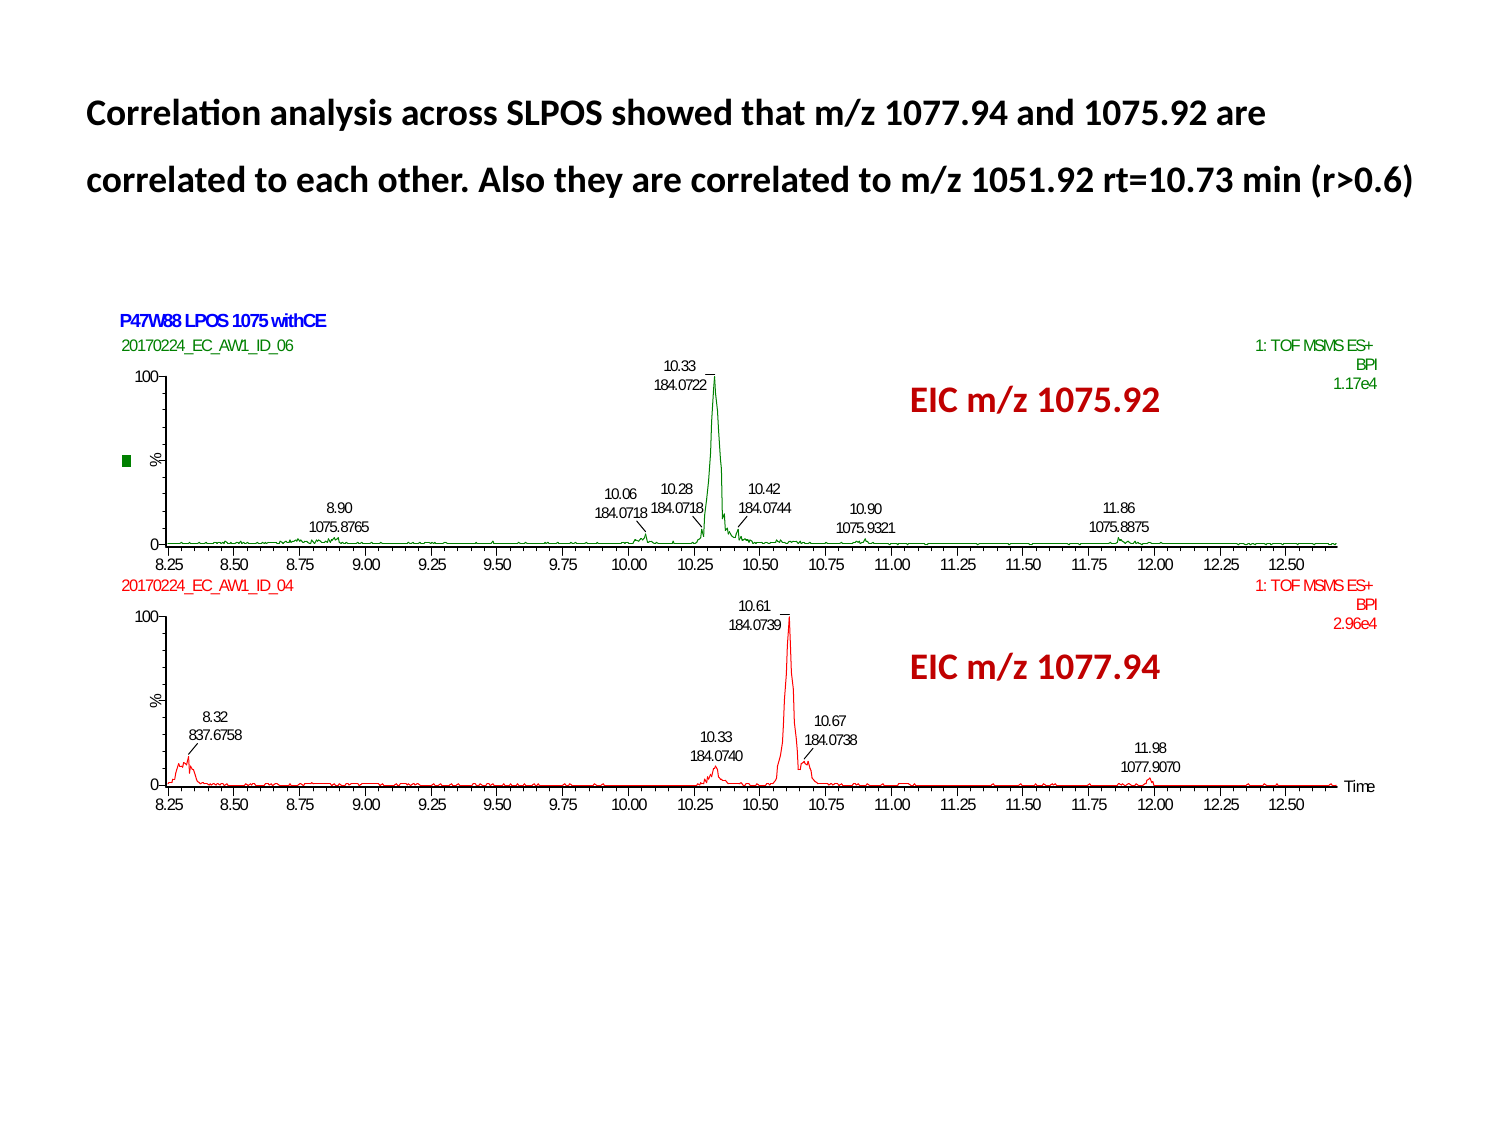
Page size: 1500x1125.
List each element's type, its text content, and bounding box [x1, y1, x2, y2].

text_box Correlation analysis across SLPOS showed that m/z 1077.94 and 1075.92 are correlated to each other. Also they are correlated to m/z 1051.92 rt=10.73 min (r>0.6) [71, 57, 1448, 208]
picture [119, 310, 1381, 815]
